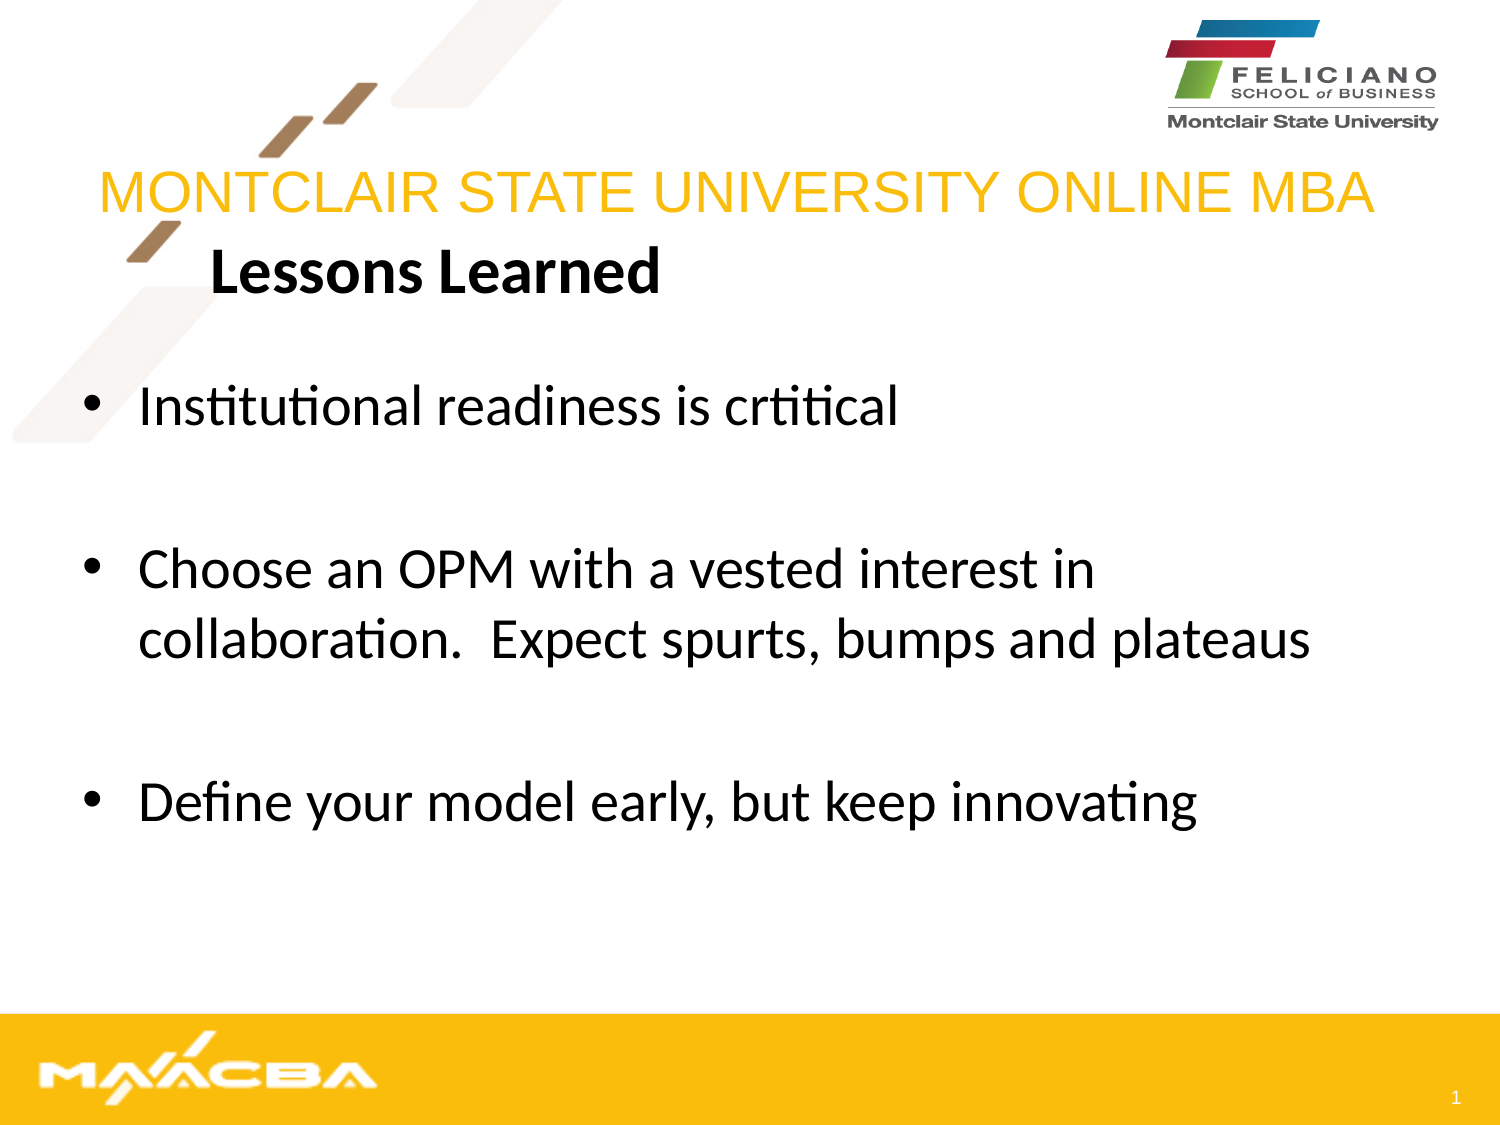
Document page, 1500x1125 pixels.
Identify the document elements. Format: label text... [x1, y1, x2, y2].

text_box 1 [1380, 1053, 1477, 1125]
picture [35, 1025, 384, 1110]
text_box [0, 1013, 1500, 1125]
picture [1165, 20, 1439, 131]
list Institutional readiness is crtitical Choose an OPM with a vested interest in collaboration. Expect spurts, bumps and plateaus Define your model early, but keep innovating [67, 359, 1440, 889]
picture [0, 0, 609, 501]
text_box MONTCLAIR STATE UNIVERSITY ONLINE MBA [613, 111, 1452, 231]
text_box Lessons Learned [613, 219, 930, 315]
